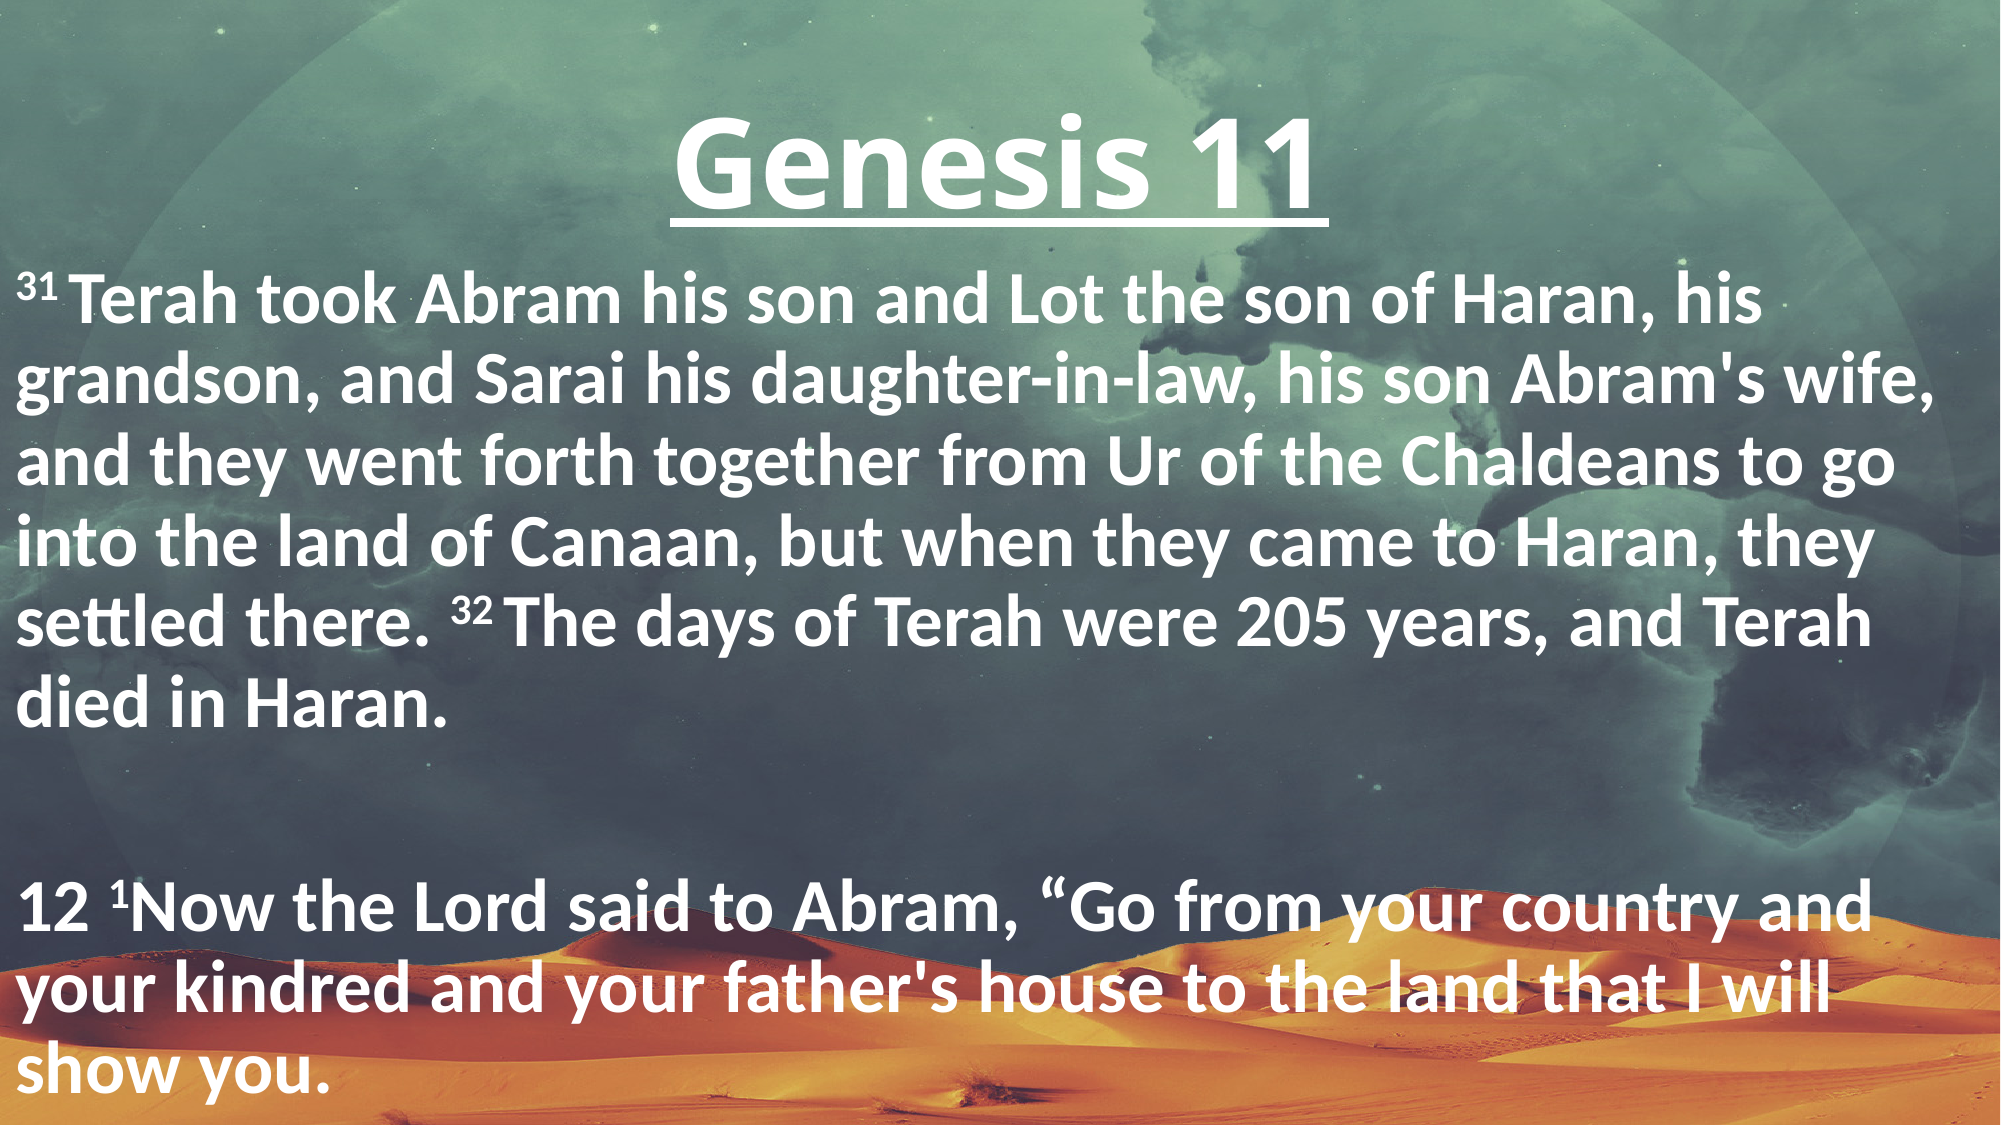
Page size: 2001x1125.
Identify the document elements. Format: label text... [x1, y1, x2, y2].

list 31 Terah took Abram his son and Lot the son of Haran, his grandson, and Sarai his daughter-in-law, his son Abram's wife, and they went forth together from Ur of the Chaldeans to go into the land of Canaan, but when they came to Haran, they settled there. 32 The days of Terah were 205 years, and Terah died in Haran. 12 1Now the Lord said to Abram, “Go from your country and your kindred and your father's house to the land that I will show you. [0, 250, 2000, 1014]
picture [0, 0, 2001, 1125]
title Genesis 11 [137, 59, 1863, 250]
